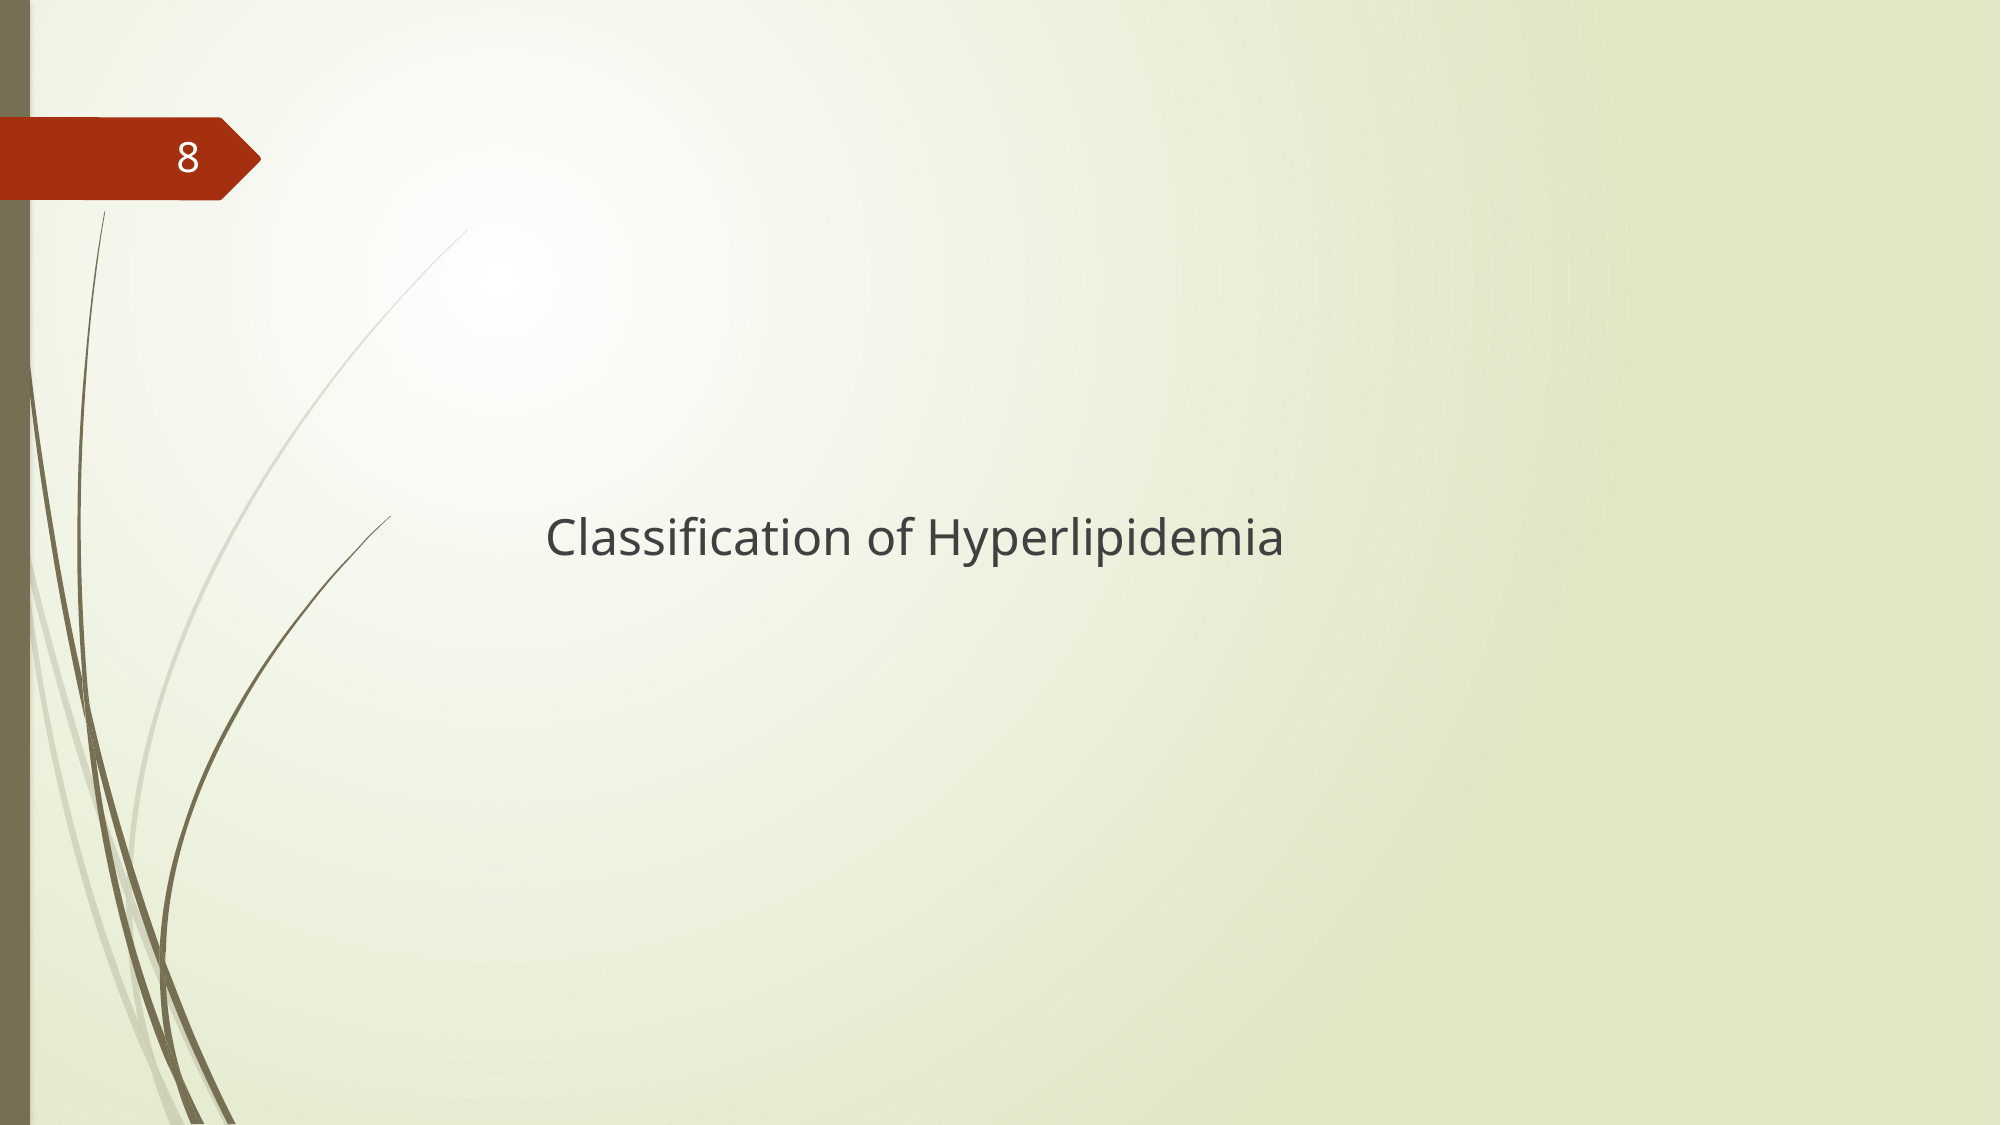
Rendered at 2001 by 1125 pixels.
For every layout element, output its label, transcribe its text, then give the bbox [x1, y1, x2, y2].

list Classification of Hyperlipidemia [270, 27, 1955, 1113]
slide_number 8 [87, 129, 216, 190]
